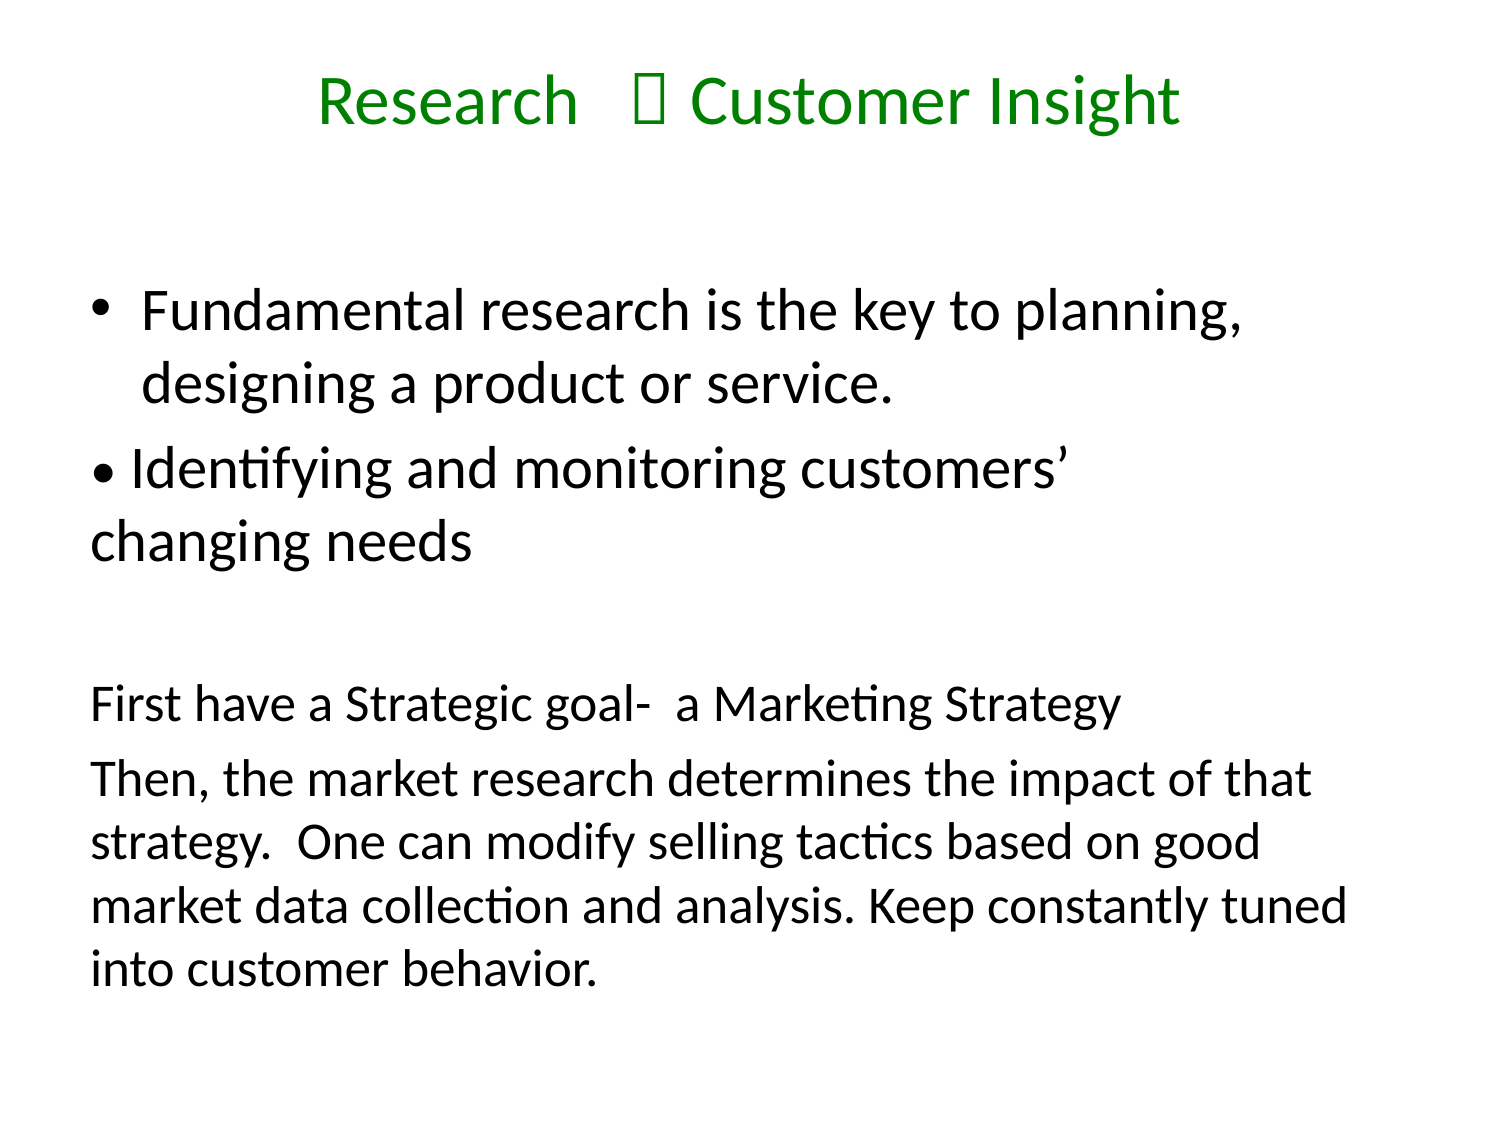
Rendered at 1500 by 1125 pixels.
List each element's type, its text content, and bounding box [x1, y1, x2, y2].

list Fundamental research is the key to planning, designing a product or service. • Identifying and monitoring customers’ changing needs First have a Strategic goal- a Marketing Strategy Then, the market research determines the impact of that strategy. One can modify selling tactics based on good market data collection and analysis. Keep constantly tuned into customer behavior. [75, 262, 1425, 1005]
title Research  Customer Insight [75, 45, 1425, 233]
